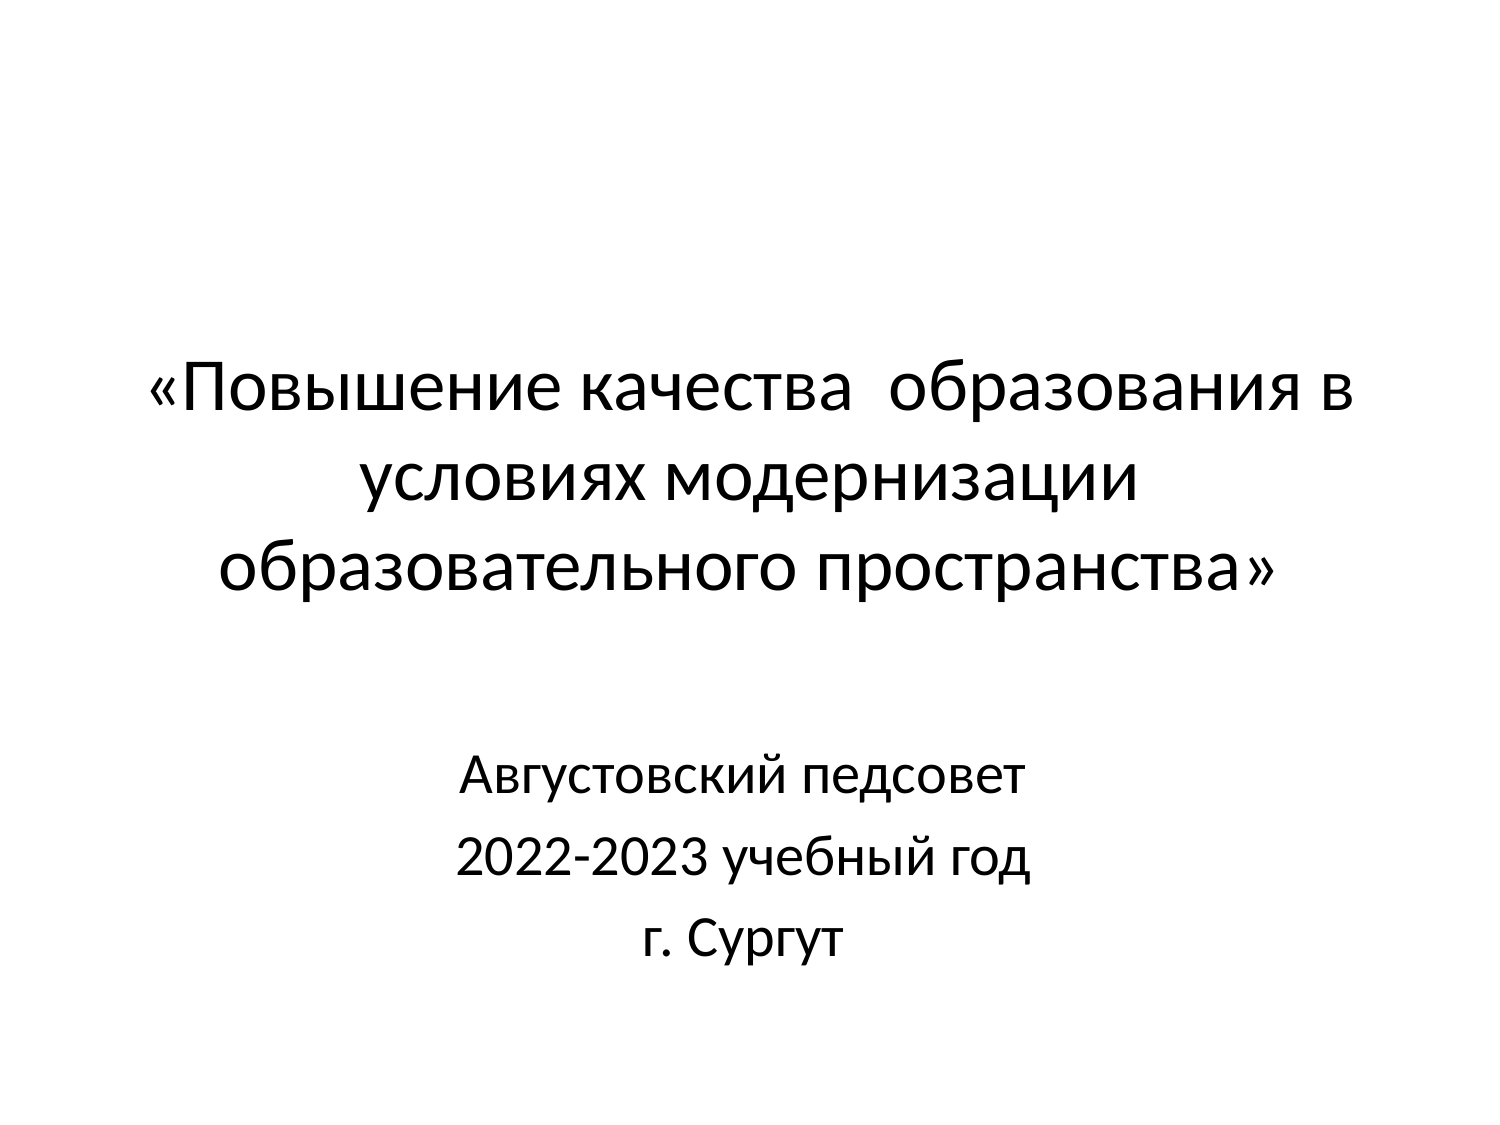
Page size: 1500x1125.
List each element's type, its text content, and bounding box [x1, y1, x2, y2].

title «Повышение качества образования в условиях модернизации образовательного пространства» [112, 349, 1388, 591]
subtitle Августовский педсовет 2022-2023 учебный год г. Сургут [225, 727, 1275, 988]
